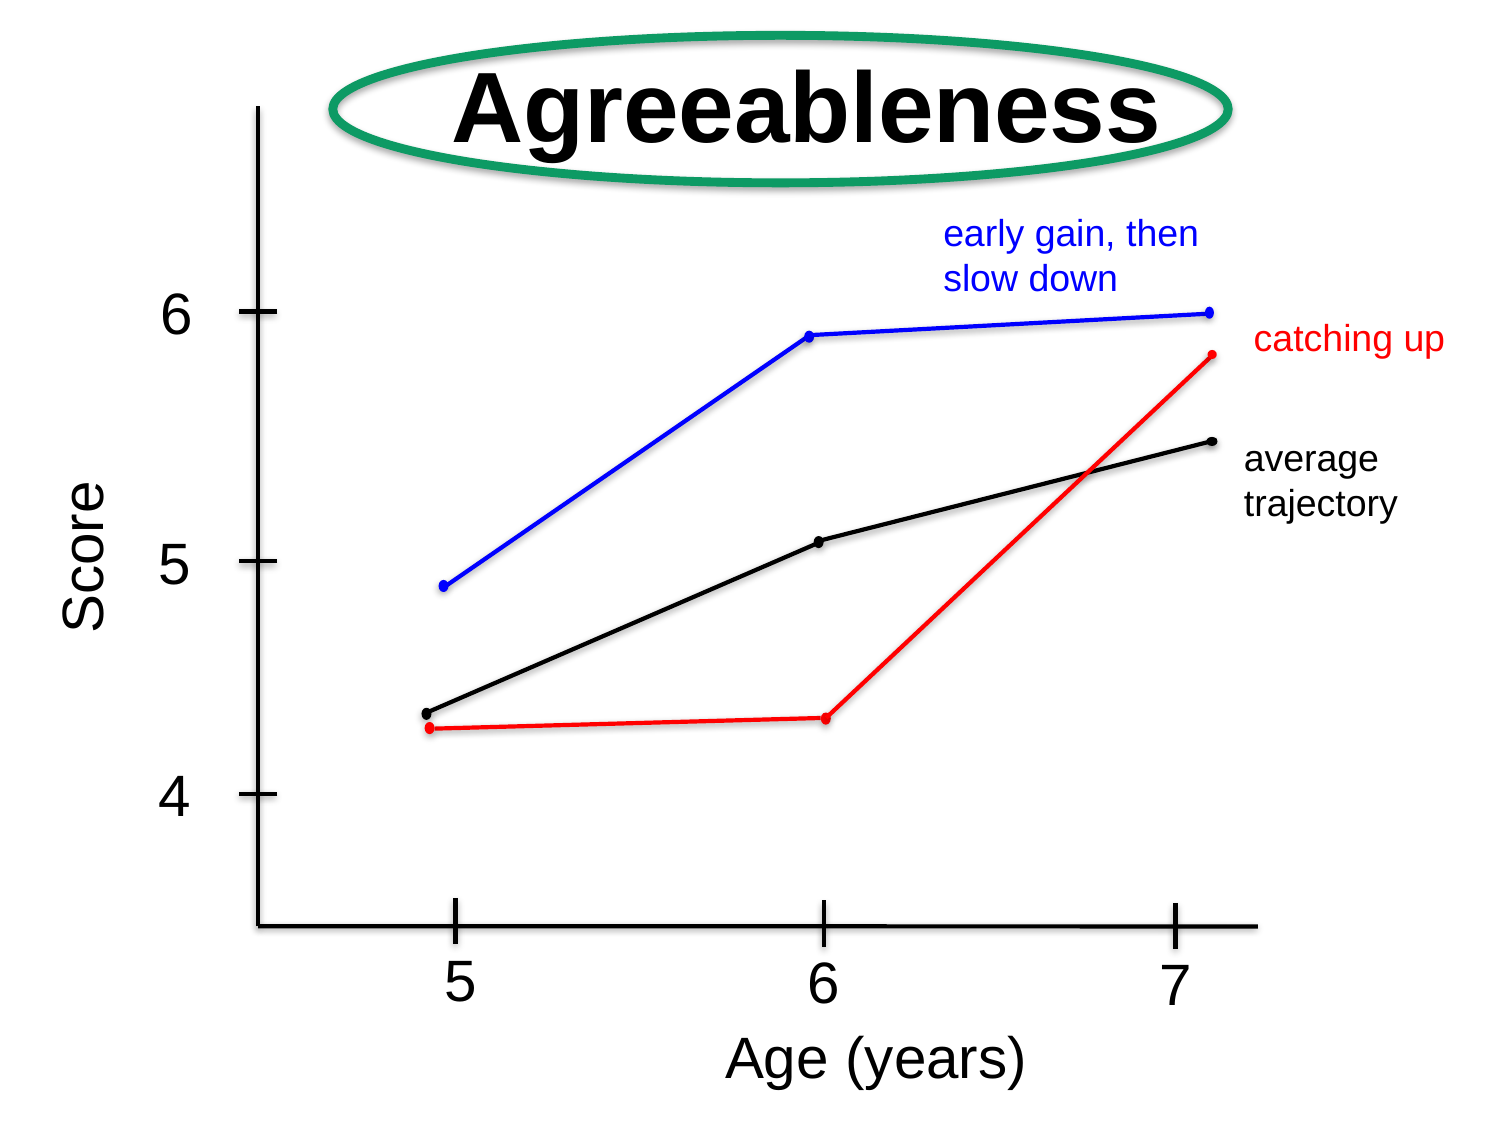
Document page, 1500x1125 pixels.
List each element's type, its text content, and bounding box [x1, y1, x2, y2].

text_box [332, 35, 1229, 184]
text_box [143, 106, 1259, 1026]
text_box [809, 307, 1214, 336]
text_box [425, 713, 831, 734]
text_box Age (years) [710, 1034, 1043, 1098]
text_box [438, 331, 814, 592]
text_box Score [37, 479, 138, 649]
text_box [421, 536, 820, 714]
text_box average trajectory [1262, 426, 1414, 532]
text_box catching up [1262, 306, 1460, 367]
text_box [825, 350, 1217, 718]
